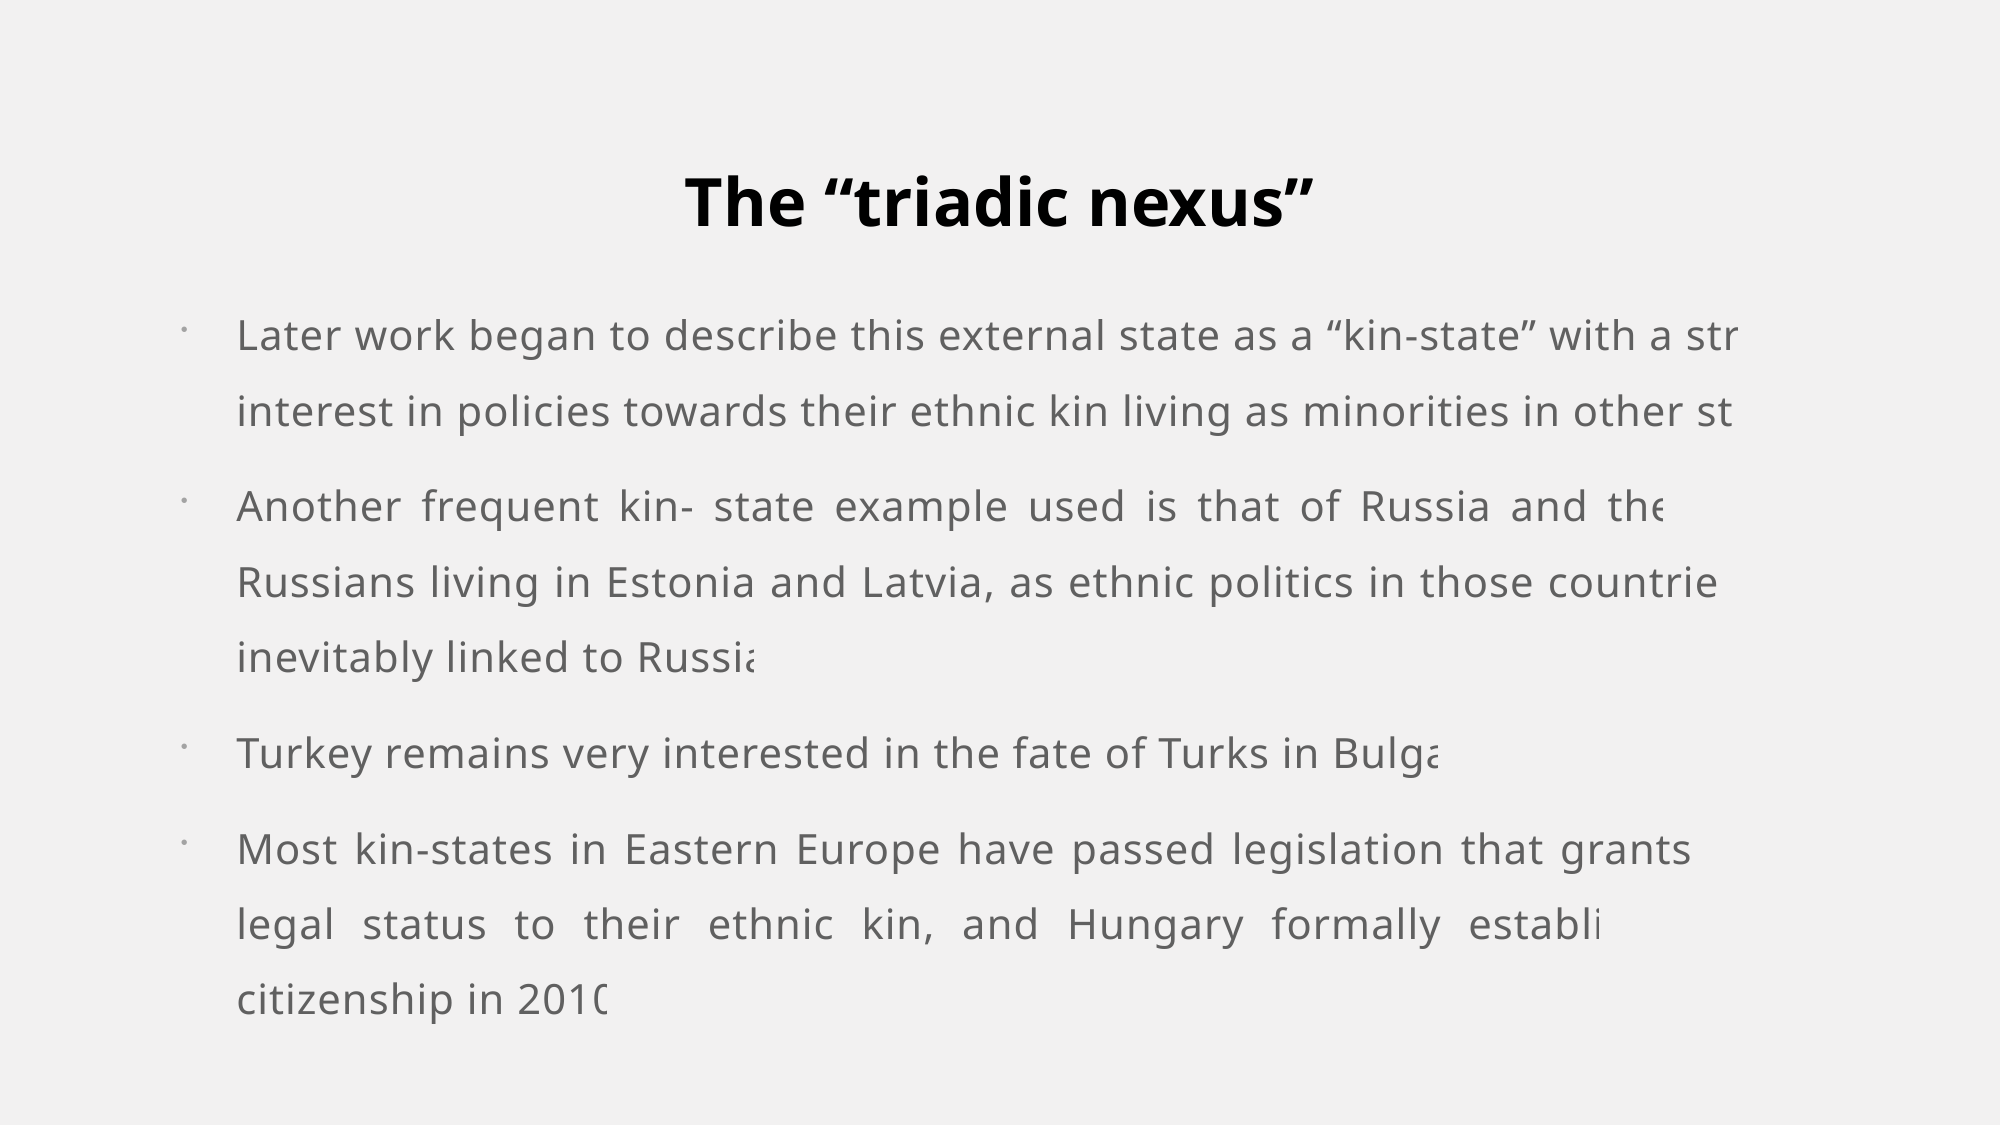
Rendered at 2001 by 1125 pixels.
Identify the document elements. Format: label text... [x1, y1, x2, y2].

title The “triadic nexus” [162, 64, 1838, 248]
list Later work began to describe this external state as a “kin-state” with a strong interest in policies towards their ethnic kin living as minorities in other states Another frequent kin- state example used is that of Russia and the ethnic Russians living in Estonia and Latvia, as ethnic politics in those countries are inevitably linked to Russia. Turkey remains very interested in the fate of Turks in Bulgaria Most kin-states in Eastern Europe have passed legislation that grants some legal status to their ethnic kin, and Hungary formally established dual citizenship in 2010. [162, 276, 1838, 1081]
